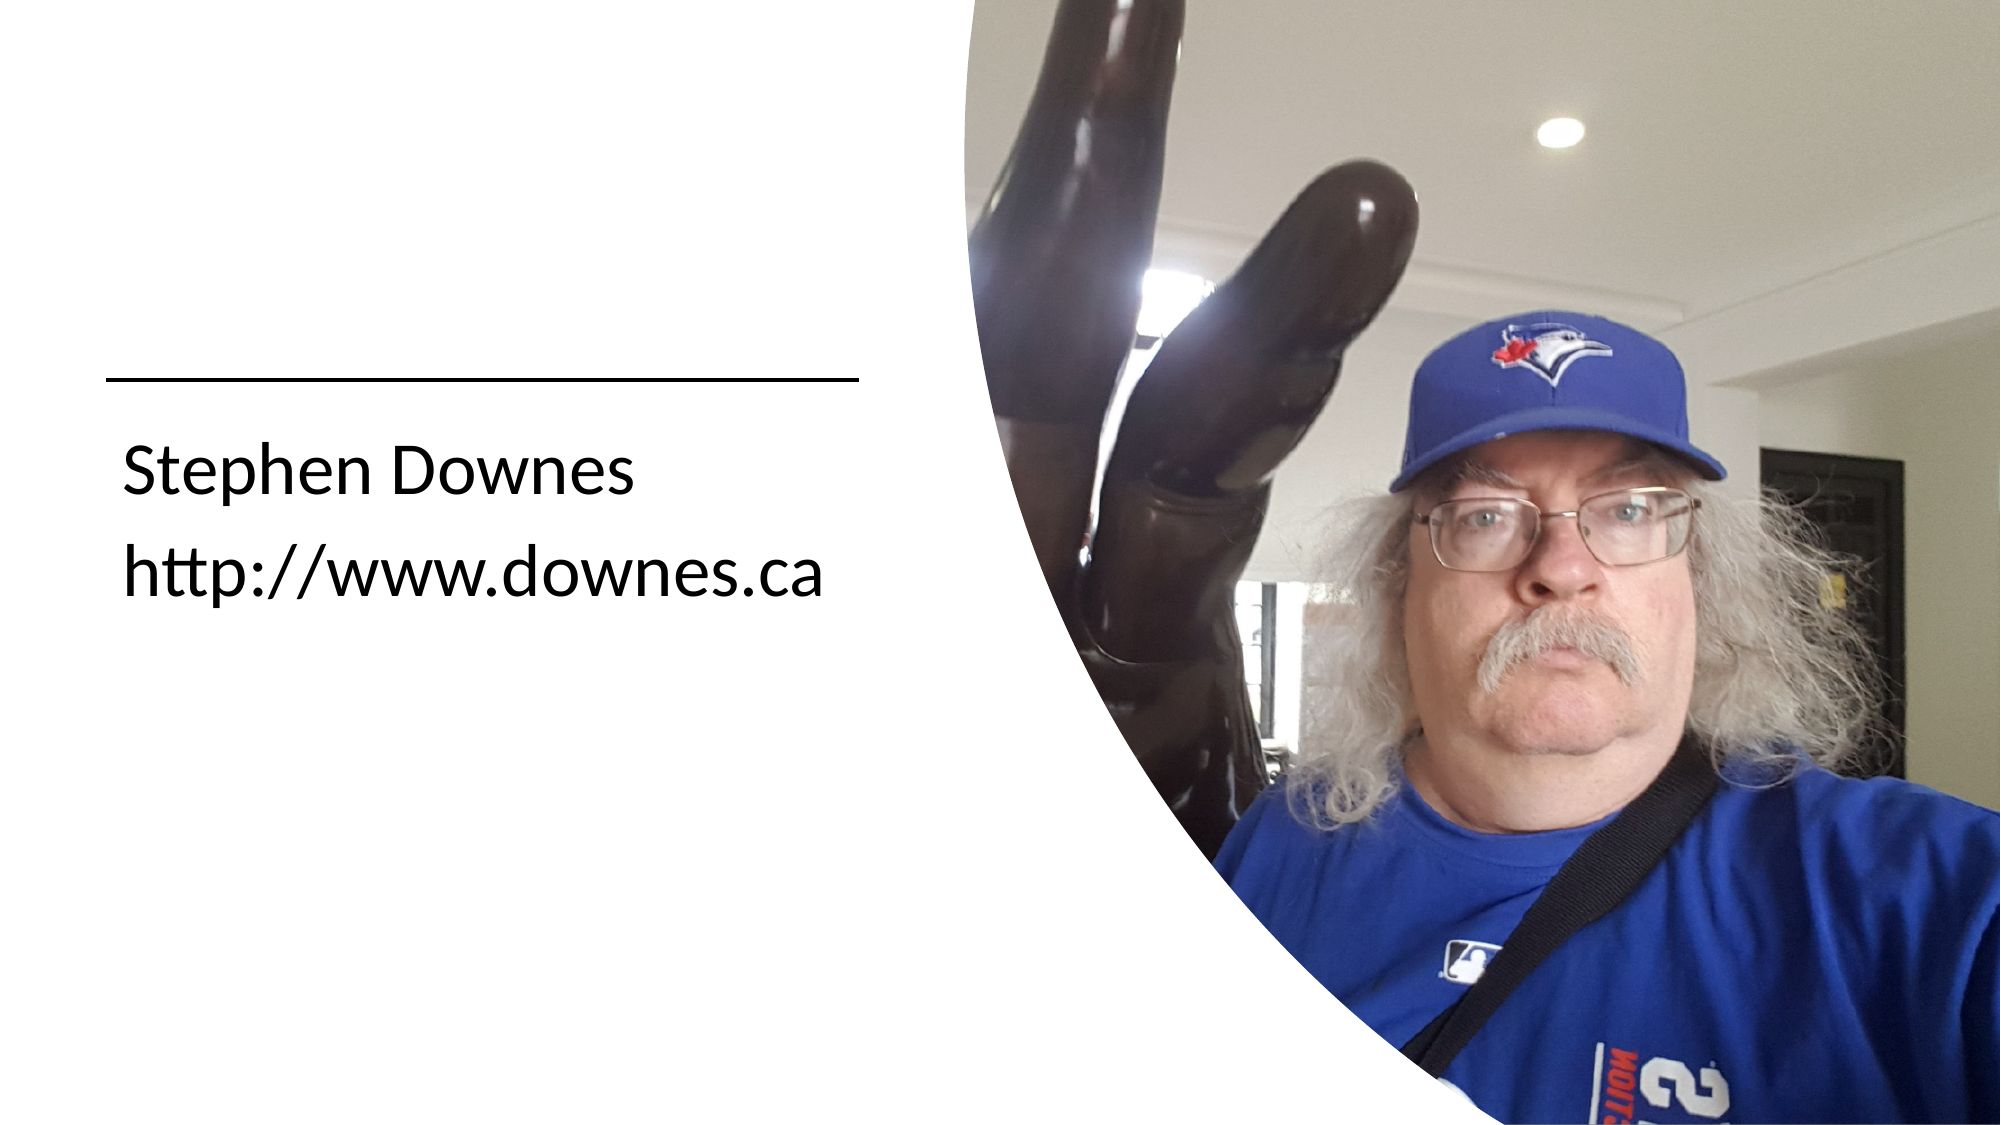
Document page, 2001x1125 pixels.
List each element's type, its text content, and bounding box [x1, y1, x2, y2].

list Stephen Downes http://www.downes.ca [107, 422, 948, 991]
picture [964, 0, 2000, 1125]
